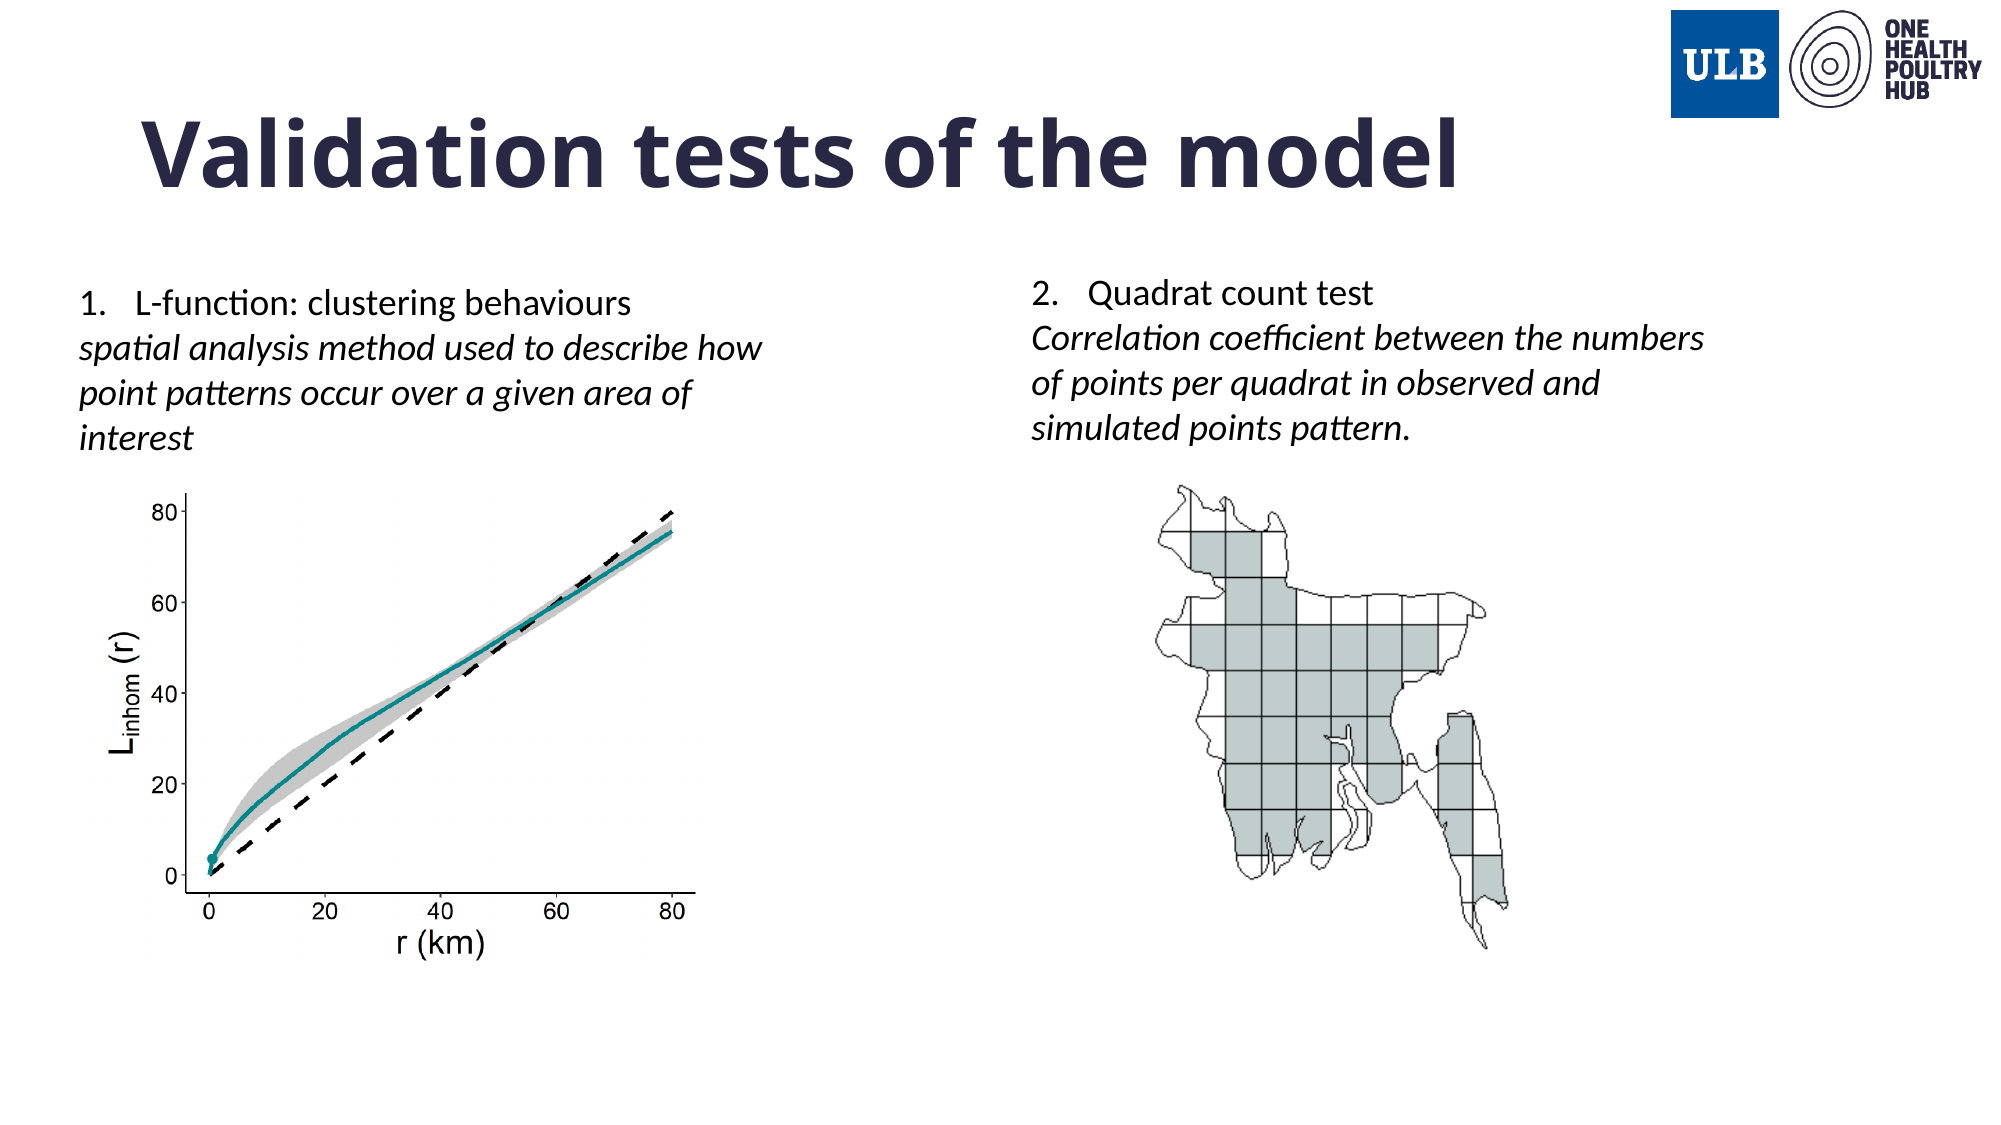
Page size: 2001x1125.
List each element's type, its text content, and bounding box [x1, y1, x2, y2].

text_box L-function: clustering behaviours spatial analysis method used to describe how point patterns occur over a given area of interest [63, 270, 806, 511]
picture [1671, 10, 1779, 88]
picture [1125, 477, 1542, 986]
text_box Quadrat count test Correlation coefficient between the numbers of points per quadrat in observed and simulated points pattern. [1016, 261, 1759, 501]
title Validation tests of the model [126, 88, 1863, 229]
picture [1789, 10, 1982, 108]
picture [83, 492, 709, 971]
